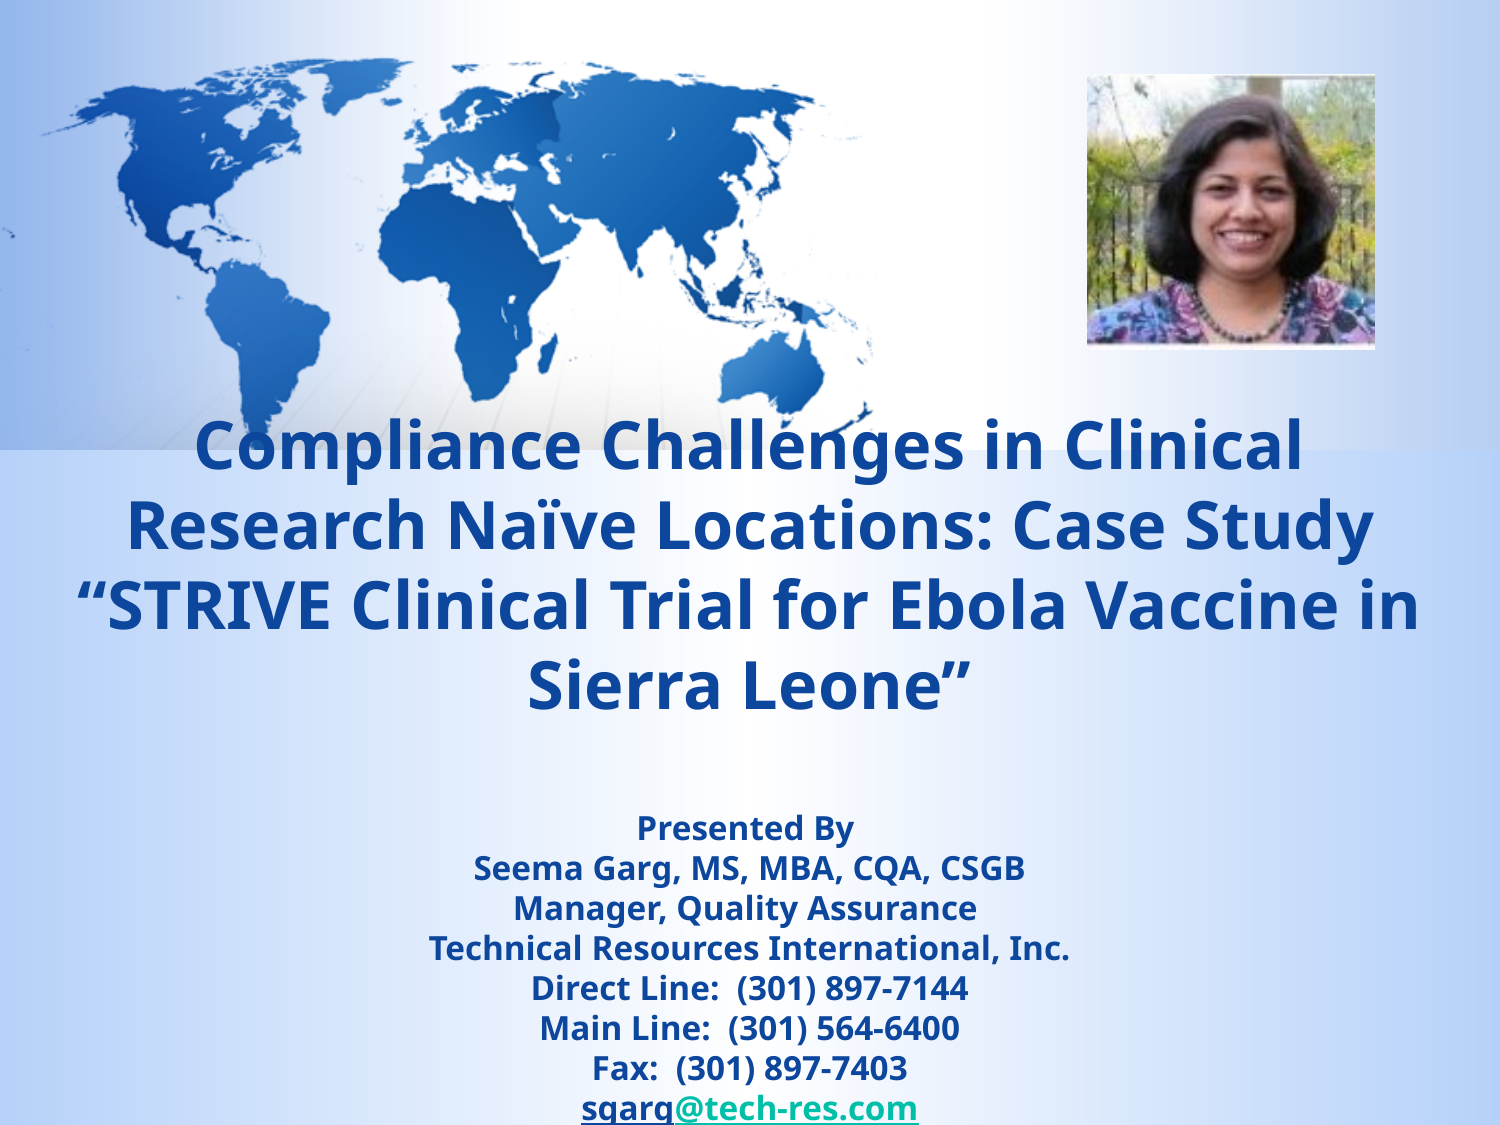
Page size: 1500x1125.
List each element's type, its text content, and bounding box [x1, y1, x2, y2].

picture [0, 0, 1500, 449]
title Compliance Challenges in Clinical Research Naïve Locations: Case Study “STRIVE Clinical Trial for Ebola Vaccine in Sierra Leone” Presented By Seema Garg, MS, MBA, CQA, CSGB Manager, Quality Assurance Technical Resources International, Inc. Direct Line: (301) 897-7144 Main Line: (301) 564-6400 Fax: (301) 897-7403 sgarg@tech-res.com [0, 449, 1500, 1125]
